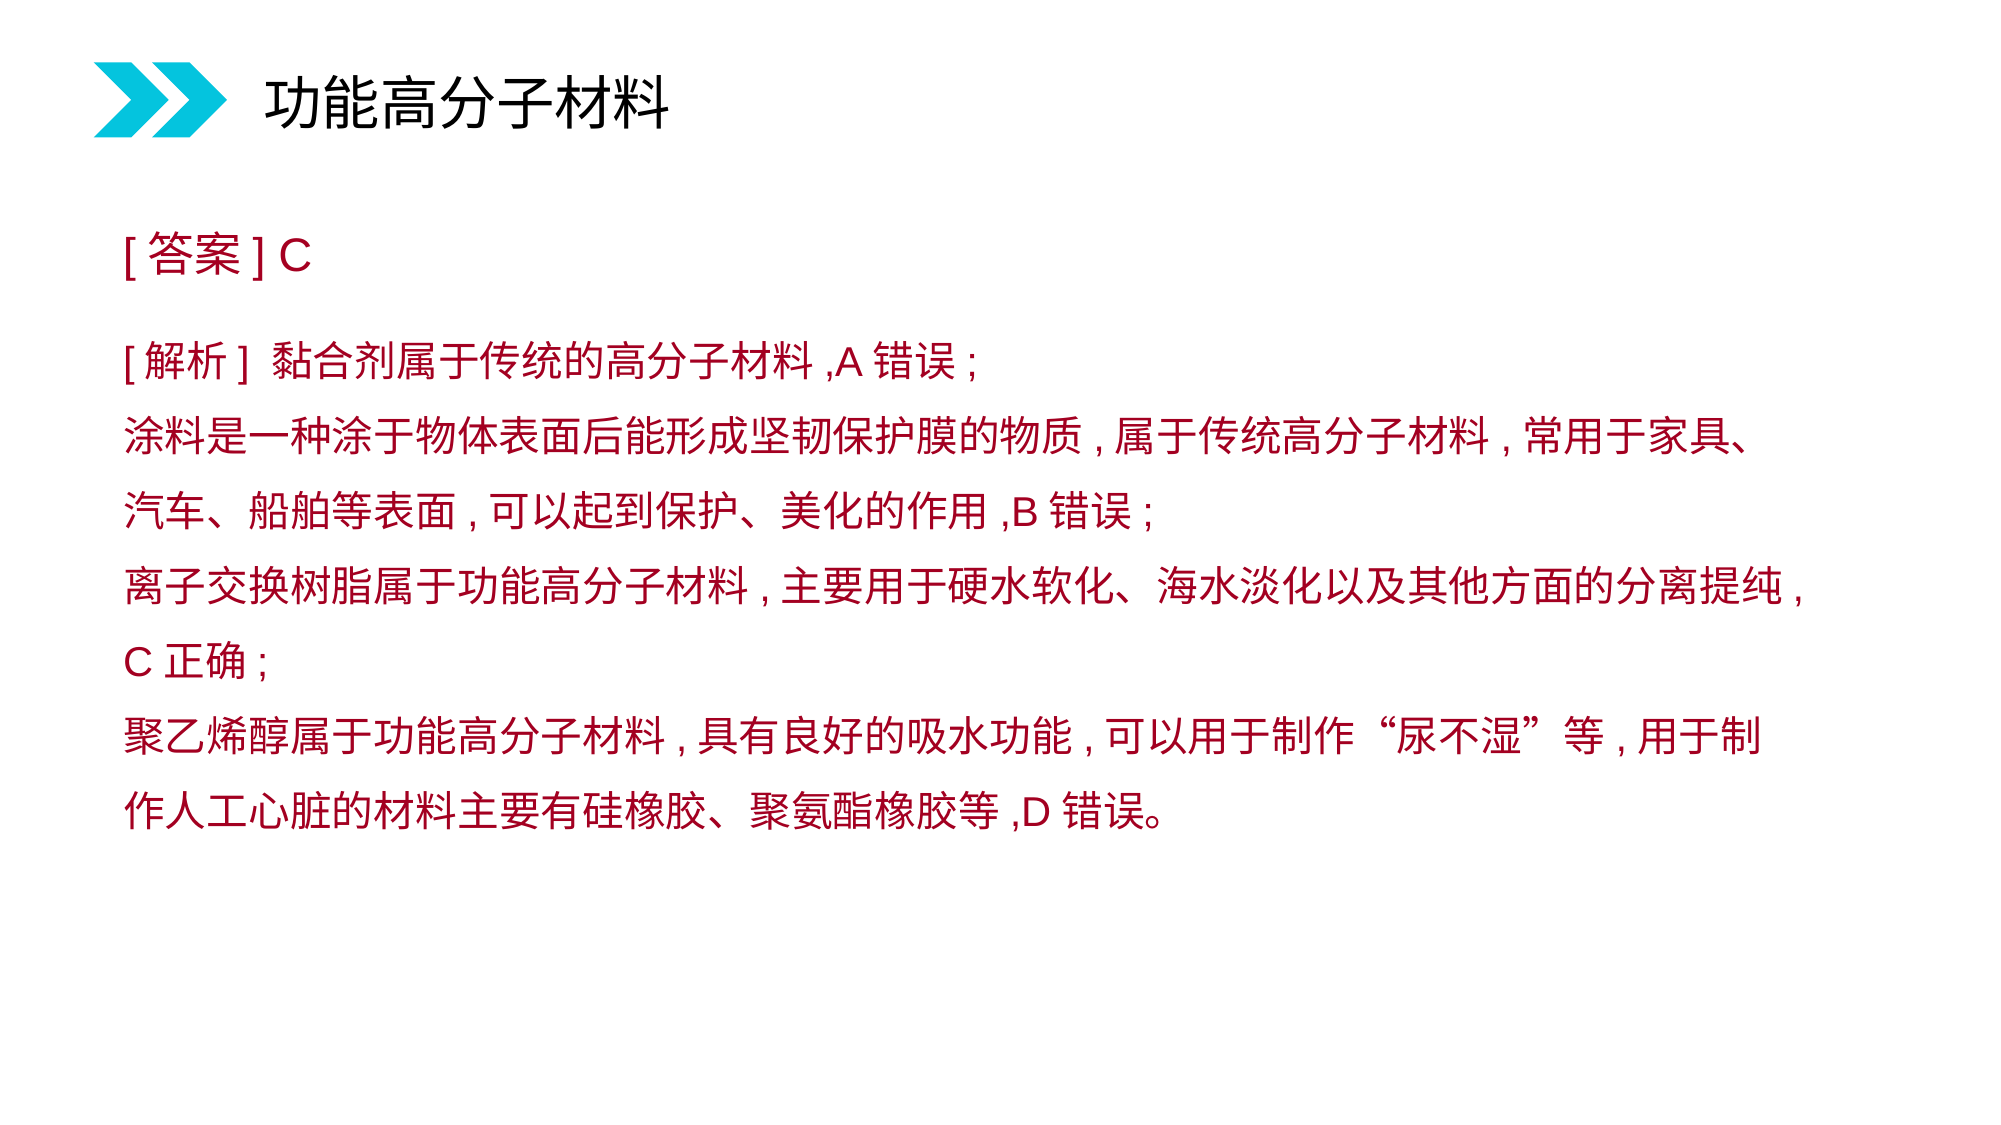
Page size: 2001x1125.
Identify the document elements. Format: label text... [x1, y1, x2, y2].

text_box [答案] C [108, 189, 758, 289]
text_box [解析] 黏合剂属于传统的高分子材料,A错误; 涂料是一种涂于物体表面后能形成坚韧保护膜的物质,属于传统高分子材料,常用于家具、汽车、船舶等表面,可以起到保护、美化的作用,B错误; 离子交换树脂属于功能高分子材料,主要用于硬水软化、海水淡化以及其他方面的分离提纯,C正确; 聚乙烯醇属于功能高分子材料,具有良好的吸水功能,可以用于制作“尿不湿”等,用于制作人工心脏的材料主要有硅橡胶、聚氨酯橡胶等,D错误。 [108, 302, 1806, 843]
text_box 功能高分子材料 [248, 66, 1088, 137]
